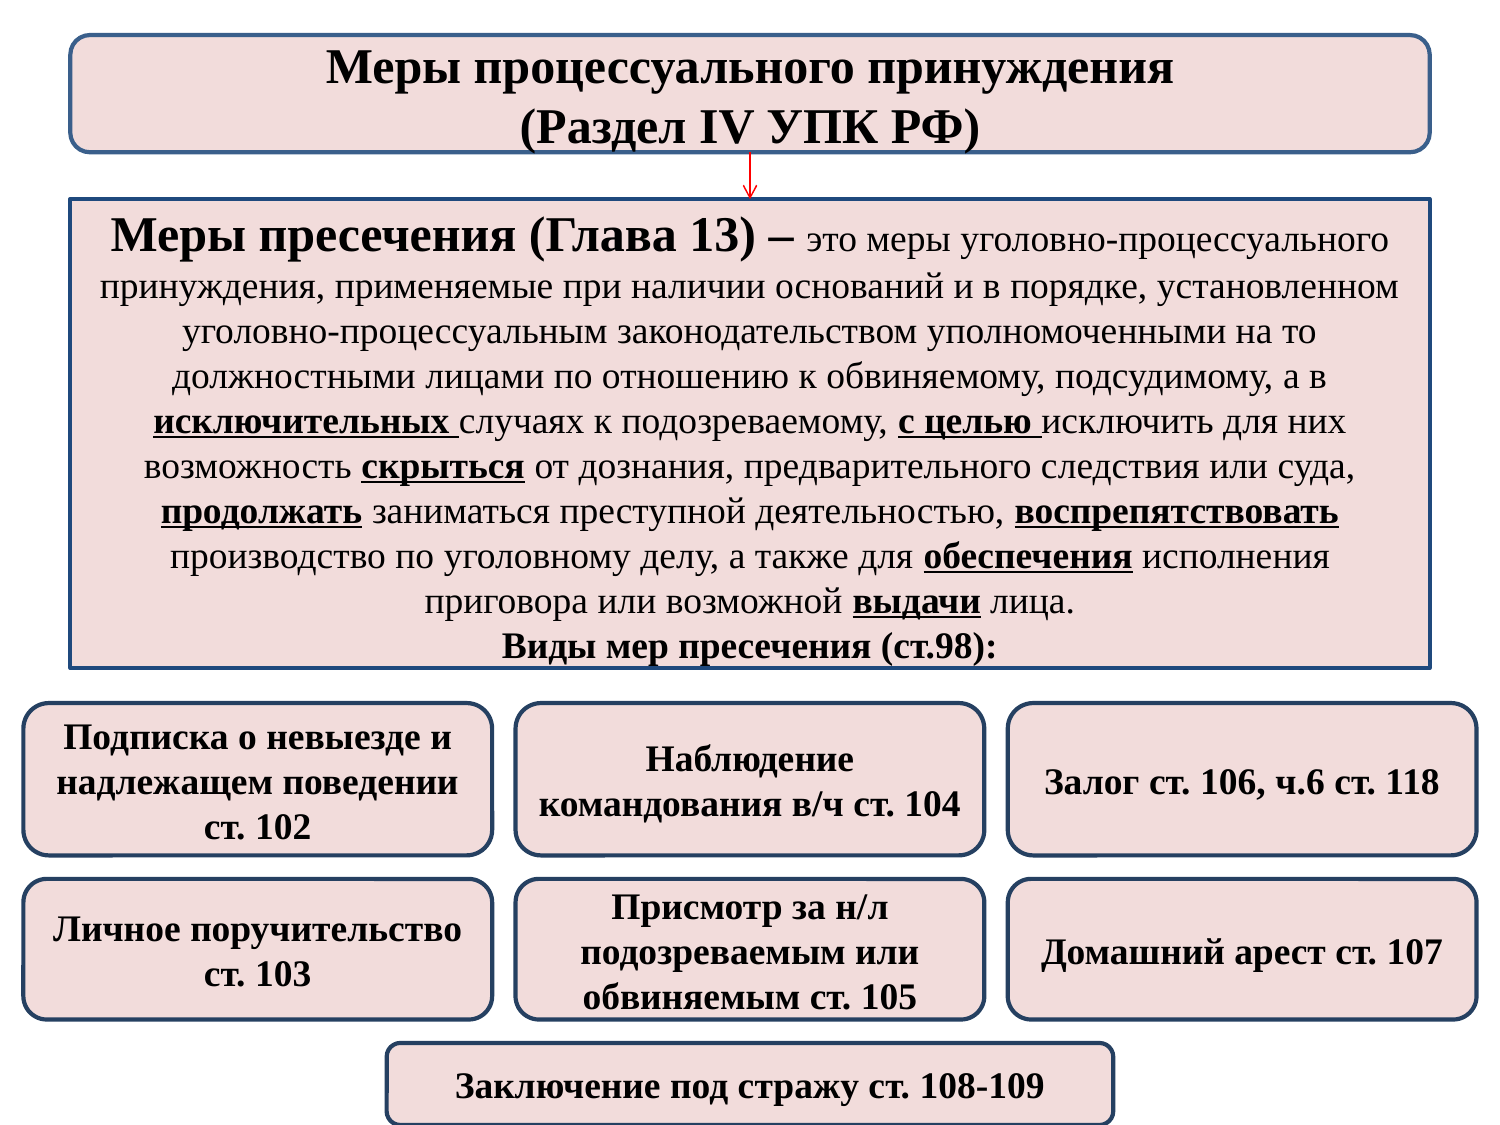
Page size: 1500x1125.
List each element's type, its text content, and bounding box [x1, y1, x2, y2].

text_box Заключение под стражу ст. 108-109 [384, 1040, 1116, 1125]
text_box Домашний арест ст. 107 [1005, 876, 1479, 1022]
text_box Подписка о невыезде и надлежащем поведении ст. 102 [21, 700, 495, 858]
text_box Меры пресечения (Глава 13) – это меры уголовно-процессуального принуждения, применяемые при наличии оснований и в порядке, установленном уголовно-процессуальным законодательством уполномоченными на то должностными лицами по отношению к обвиняемому, подсудимому, а в исключительных случаях к подозреваемому, с целью исключить для них возможность скрыться от дознания, предварительного следствия или суда, продолжать заниматься преступной деятельностью, воспрепятствовать производство по уголовному делу, а также для обеспечения исполнения приговора или возможной выдачи лица. Виды мер пресечения (ст.98): [68, 197, 1432, 670]
text_box Наблюдение командования в/ч ст. 104 [513, 700, 987, 858]
text_box Меры процессуального принуждения (Раздел IV УПК РФ) [68, 32, 1432, 155]
text_box Присмотр за н/л подозреваемым или обвиняемым ст. 105 [513, 876, 987, 1022]
text_box Залог ст. 106, ч.6 ст. 118 [1005, 700, 1479, 858]
text_box Личное поручительство ст. 103 [21, 876, 495, 1022]
